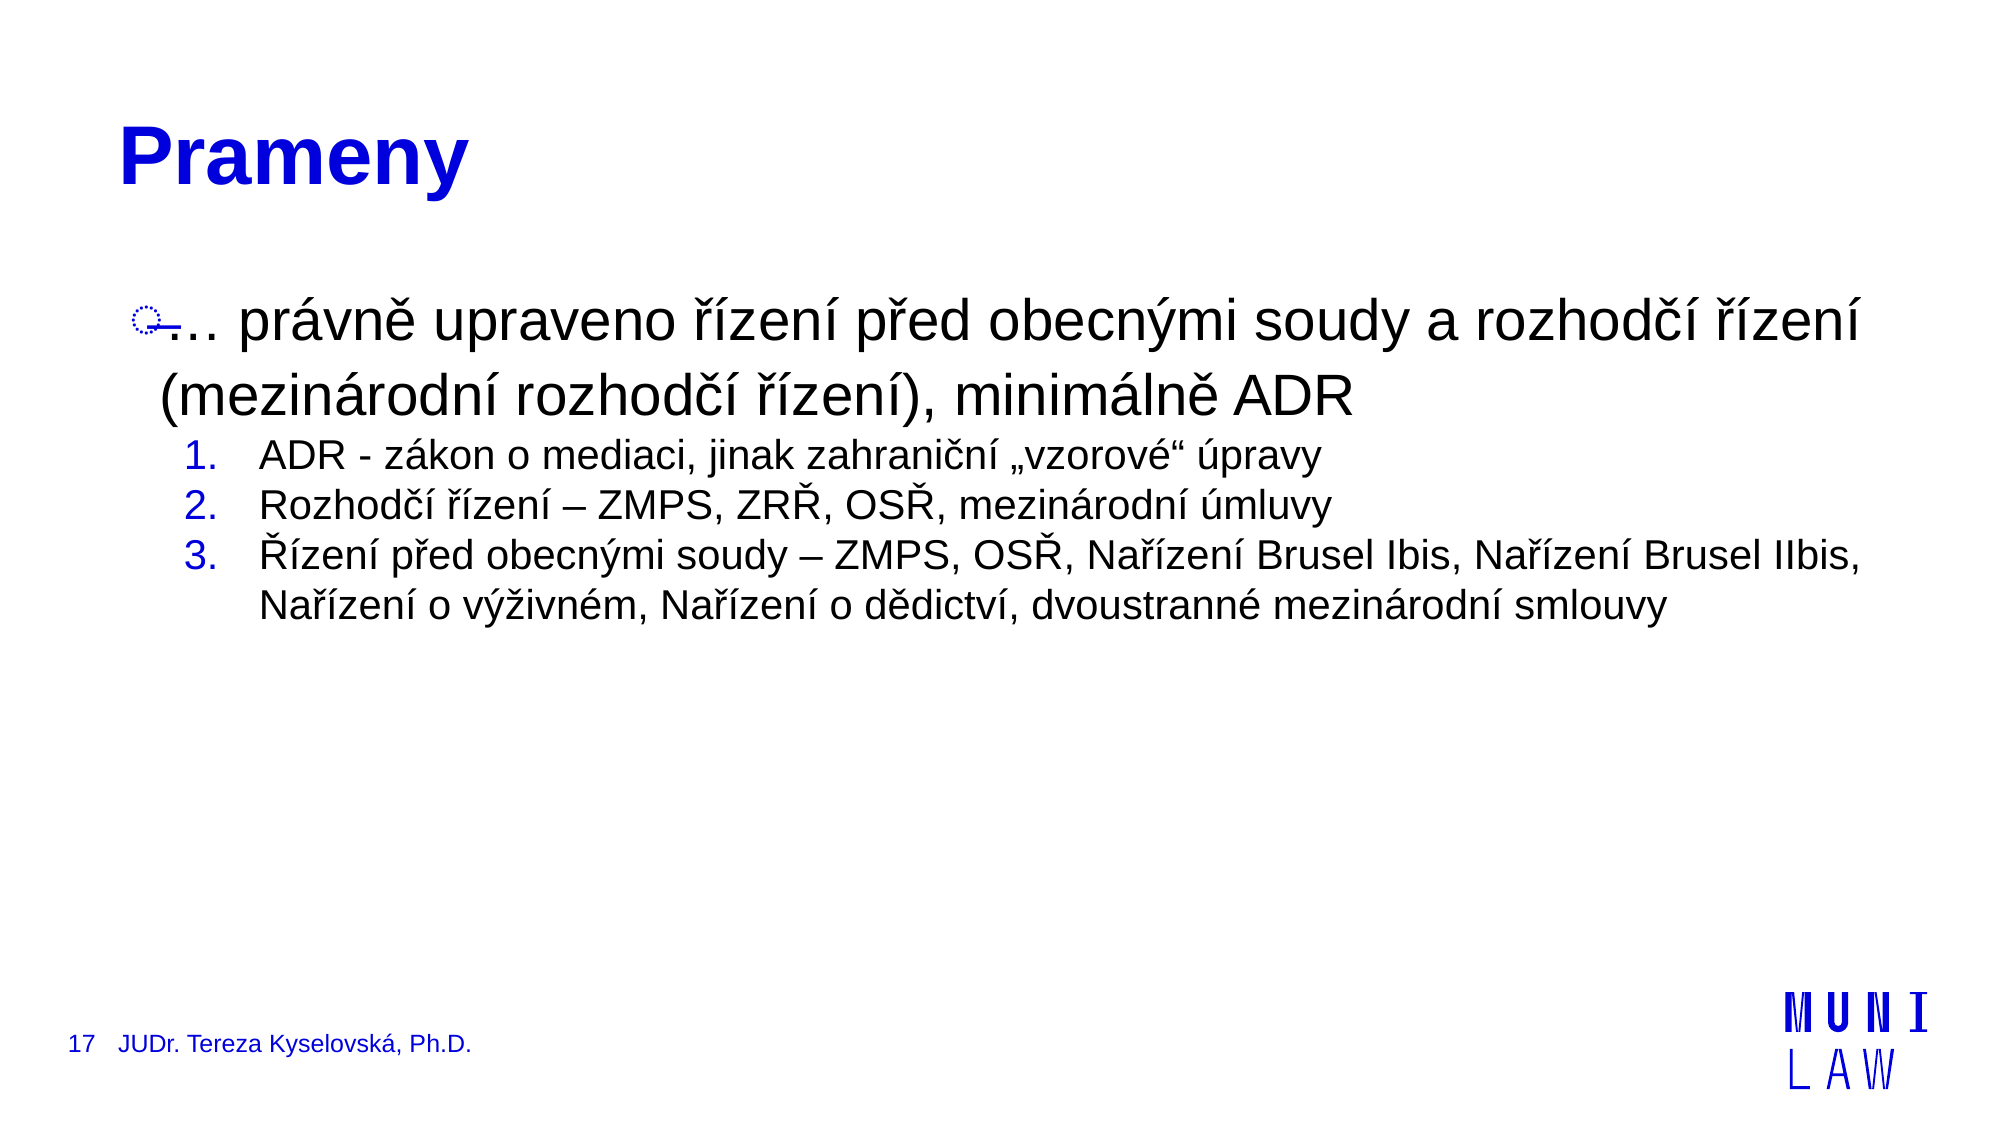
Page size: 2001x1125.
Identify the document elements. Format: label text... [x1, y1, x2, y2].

slide_number 17 [67, 1021, 110, 1063]
list … právně upraveno řízení před obecnými soudy a rozhodčí řízení (mezinárodní rozhodčí řízení), minimálně ADR ADR - zákon o mediaci, jinak zahraniční „vzorové“ úpravy Rozhodčí řízení – ZMPS, ZRŘ, OSŘ, mezinárodní úmluvy Řízení před obecnými soudy – ZMPS, OSŘ, Nařízení Brusel Ibis, Nařízení Brusel IIbis, Nařízení o výživném, Nařízení o dědictví, dvoustranné mezinárodní smlouvy [118, 277, 1883, 957]
footer JUDr. Tereza Kyselovská, Ph.D. [118, 1021, 1418, 1063]
title Prameny [118, 118, 1883, 193]
